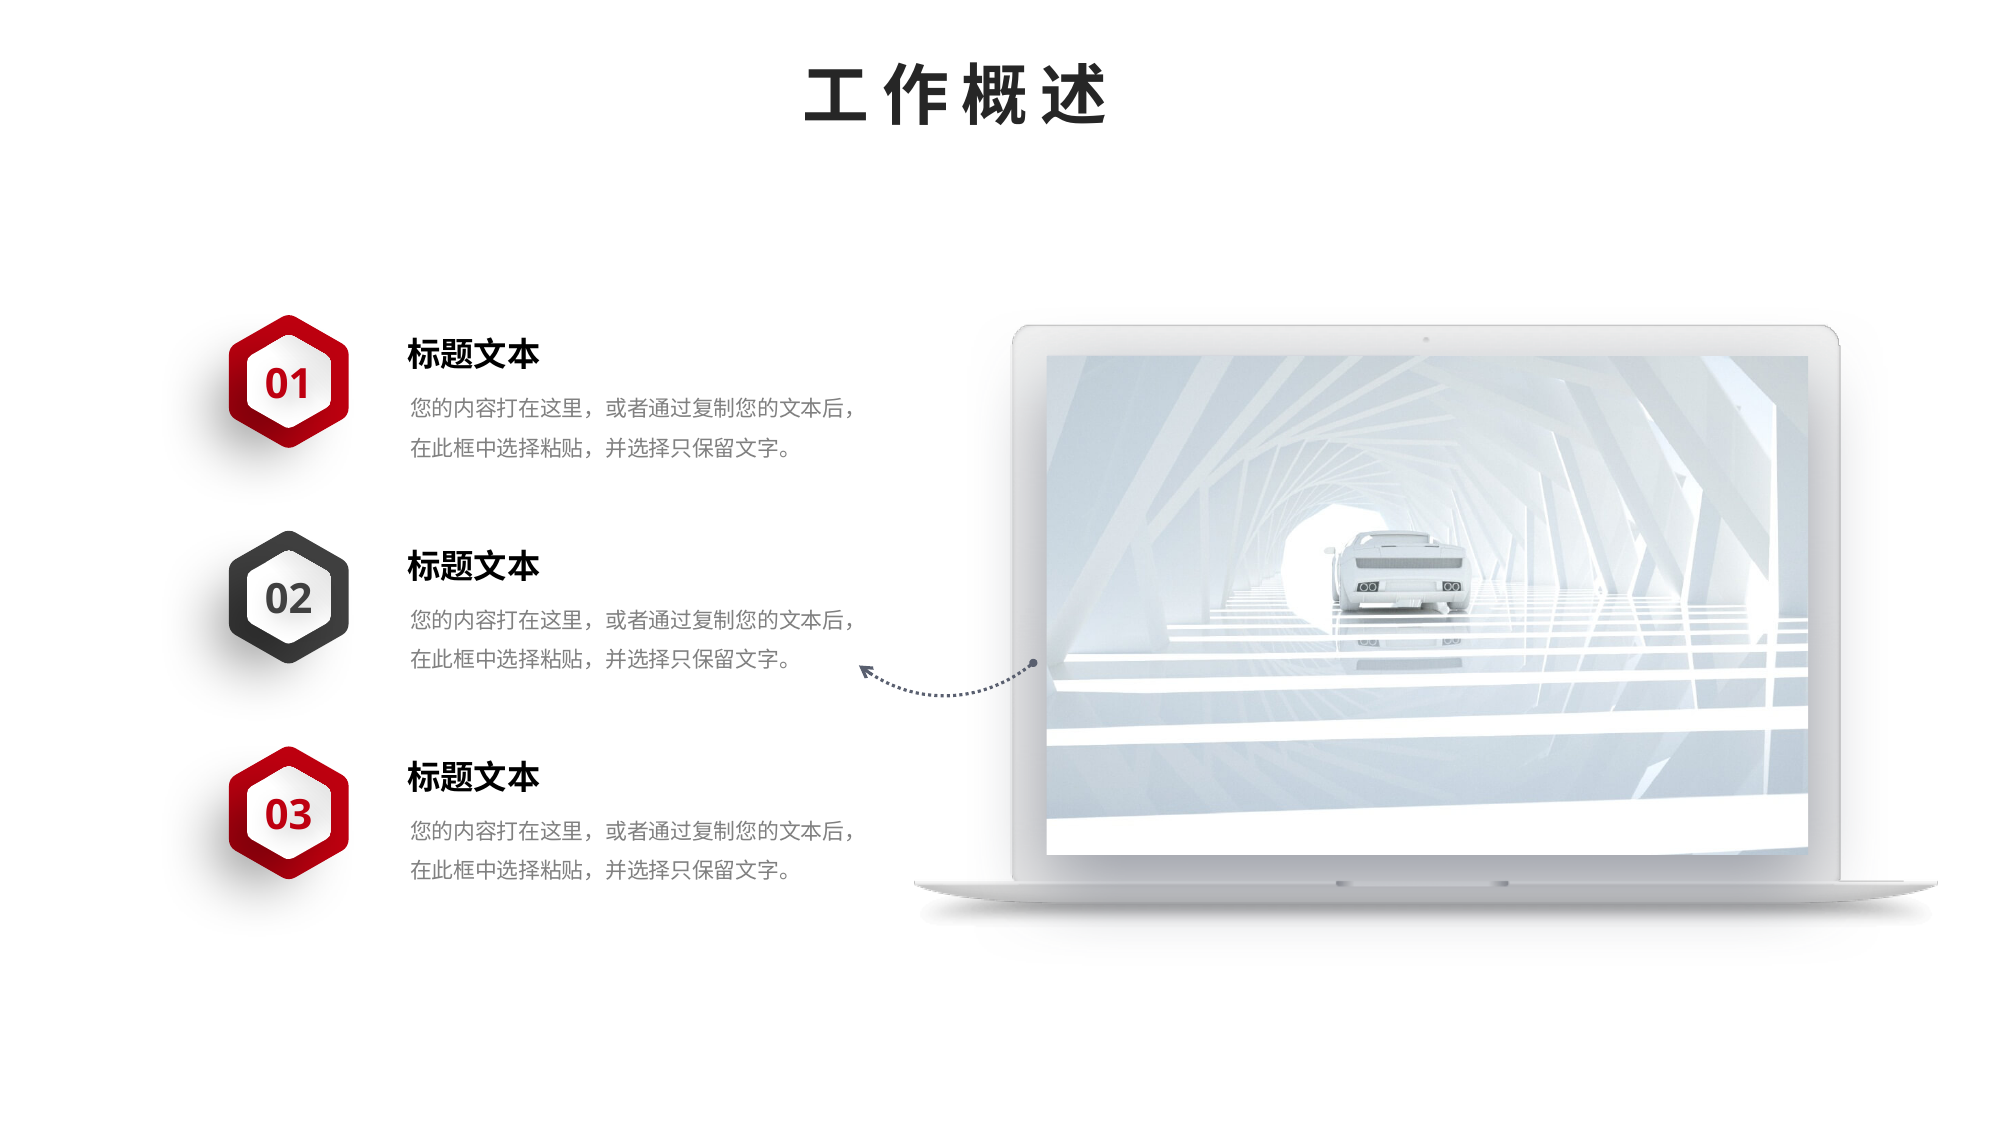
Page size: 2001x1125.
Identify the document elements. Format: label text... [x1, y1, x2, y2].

text_box [858, 618, 885, 682]
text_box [228, 530, 349, 664]
text_box 标题文本 [392, 325, 556, 371]
text_box 标题文本 [392, 749, 556, 794]
text_box 您的内容打在这里，或者通过复制您的文本后，在此框中选择粘贴，并选择只保留文字。 [389, 794, 885, 893]
text_box 您的内容打在这里，或者通过复制您的文本后，在此框中选择粘贴，并选择只保留文字。 [389, 583, 885, 682]
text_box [228, 746, 349, 880]
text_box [885, 290, 1969, 968]
text_box 工作概述 [788, 45, 1179, 140]
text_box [228, 315, 349, 448]
text_box 您的内容打在这里，或者通过复制您的文本后，在此框中选择粘贴，并选择只保留文字。 [389, 371, 885, 471]
text_box 标题文本 [392, 537, 556, 583]
